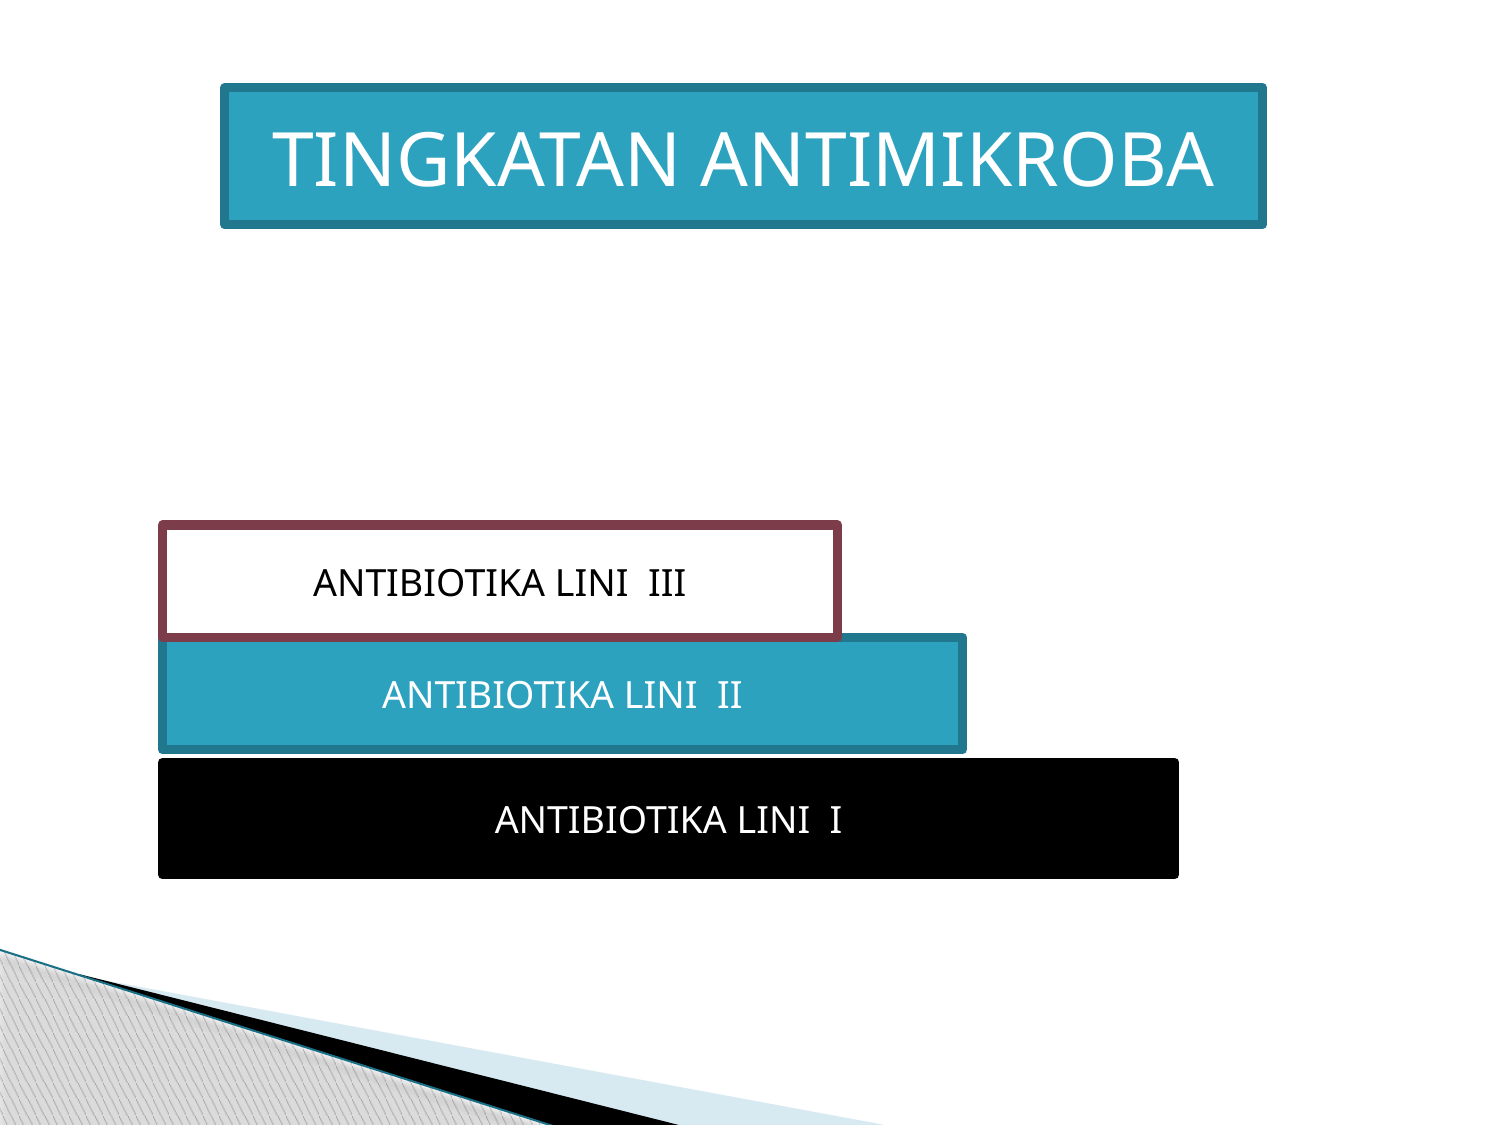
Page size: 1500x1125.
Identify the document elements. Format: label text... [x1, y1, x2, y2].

text_box ANTIBIOTIKA LINI I [158, 758, 1179, 879]
text_box ANTIBIOTIKA LINI II [158, 633, 967, 754]
text_box TINGKATAN ANTIMIKROBA [220, 83, 1267, 229]
text_box ANTIBIOTIKA LINI III [158, 520, 842, 642]
